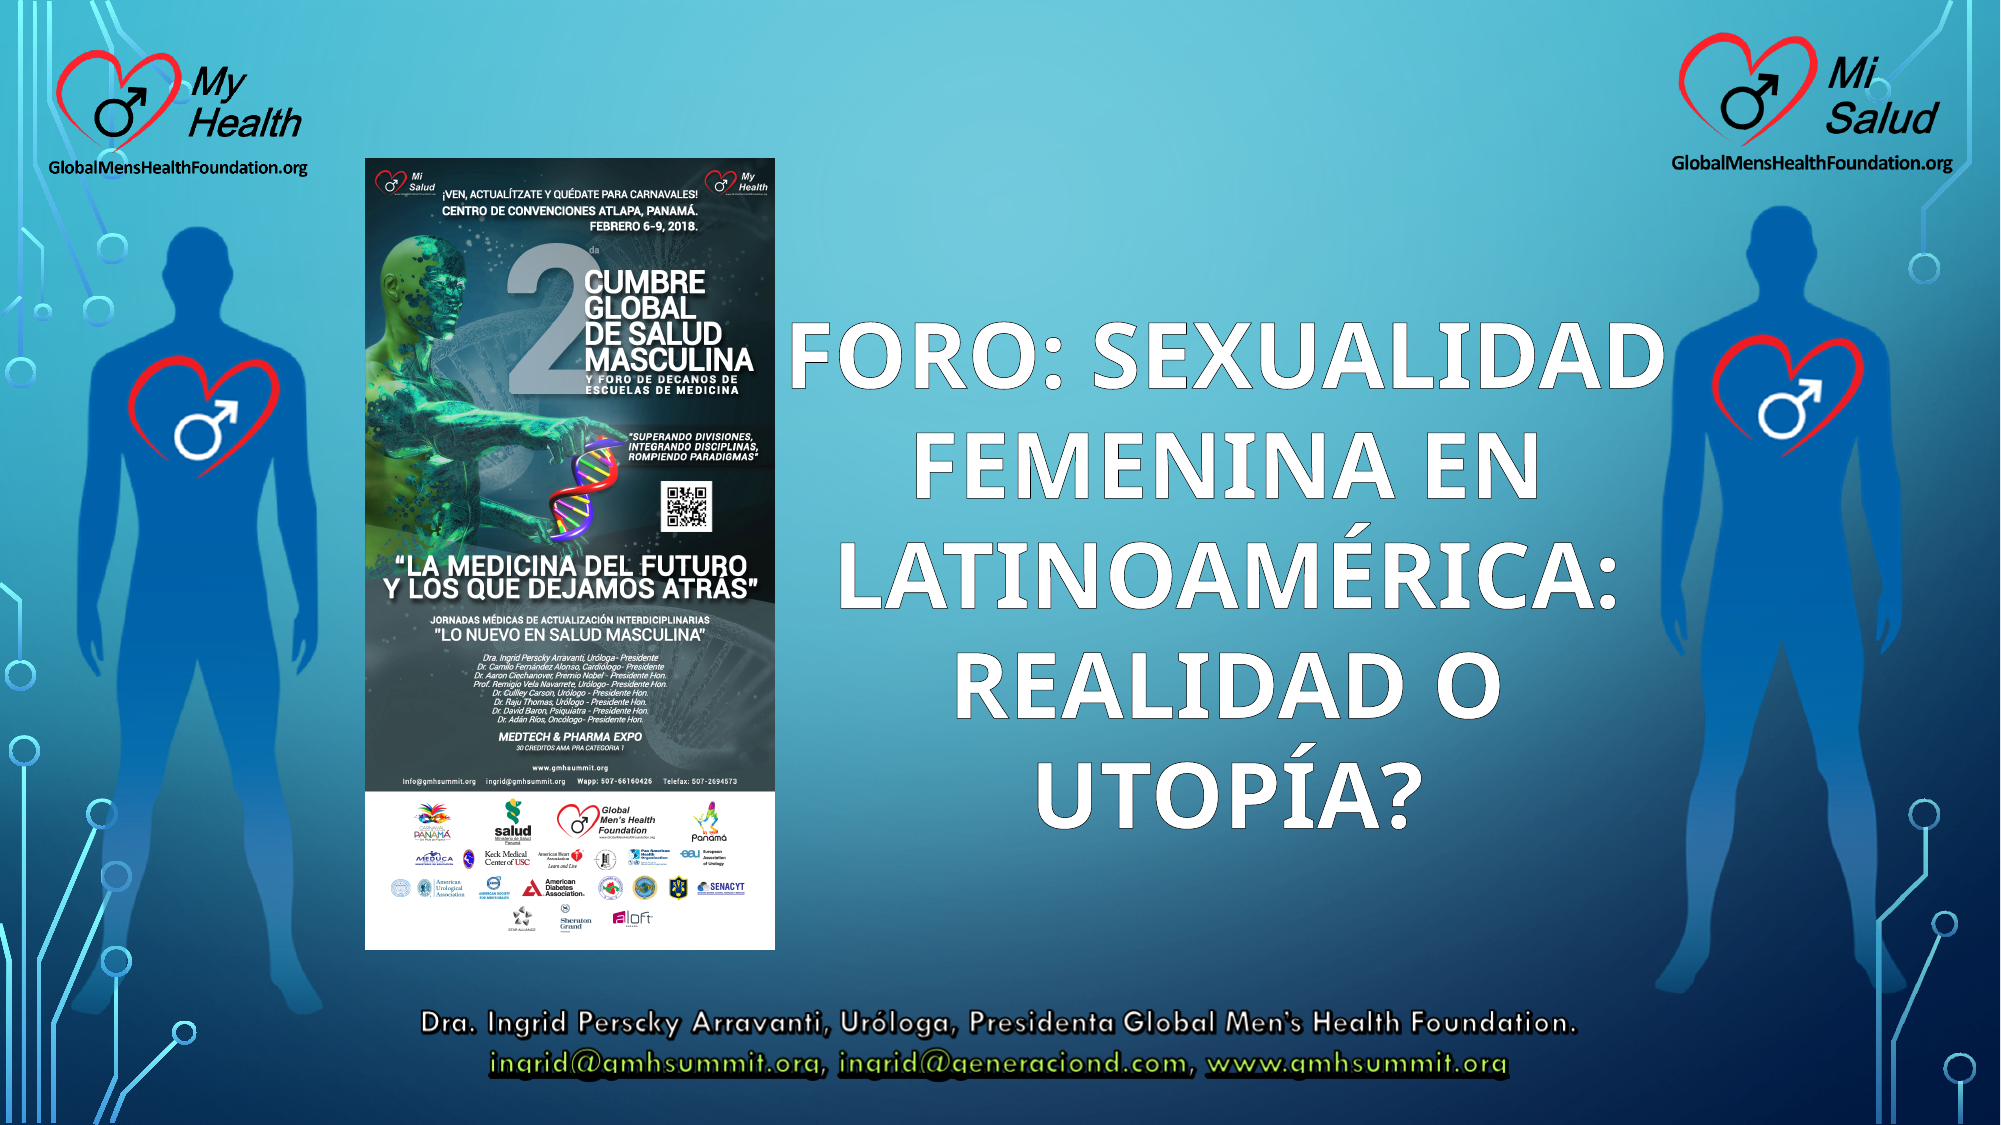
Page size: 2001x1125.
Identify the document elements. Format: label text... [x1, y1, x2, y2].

text_box FORO: SEXUALIDAD FEMENINA EN LATINOAMÉRICA: REALIDAD O UTOPÍA? [776, 289, 1592, 854]
picture [8, 37, 776, 1053]
picture [405, 28, 1980, 1090]
